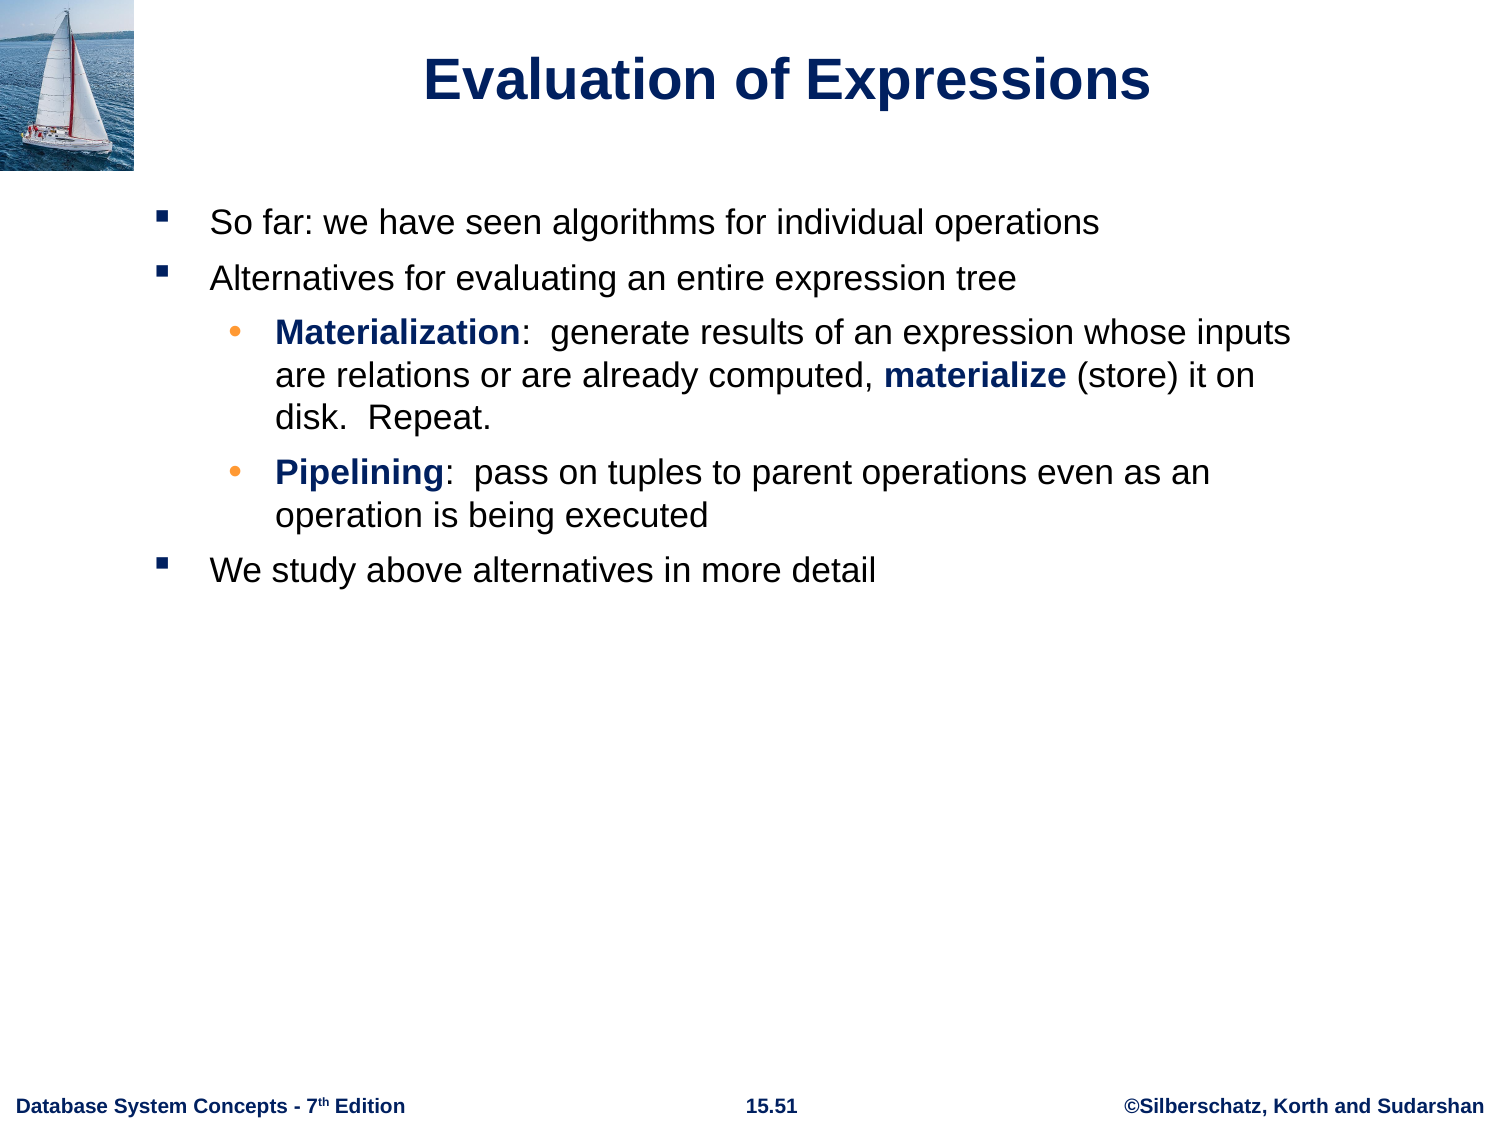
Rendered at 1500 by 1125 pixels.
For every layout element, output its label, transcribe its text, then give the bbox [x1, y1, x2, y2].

title Evaluation of Expressions [125, 18, 1452, 120]
list So far: we have seen algorithms for individual operations Alternatives for evaluating an entire expression tree Materialization: generate results of an expression whose inputs are relations or are already computed, materialize (store) it on disk. Repeat. Pipelining: pass on tuples to parent operations even as an operation is being executed We study above alternatives in more detail [138, 192, 1332, 623]
picture [0, 0, 134, 171]
